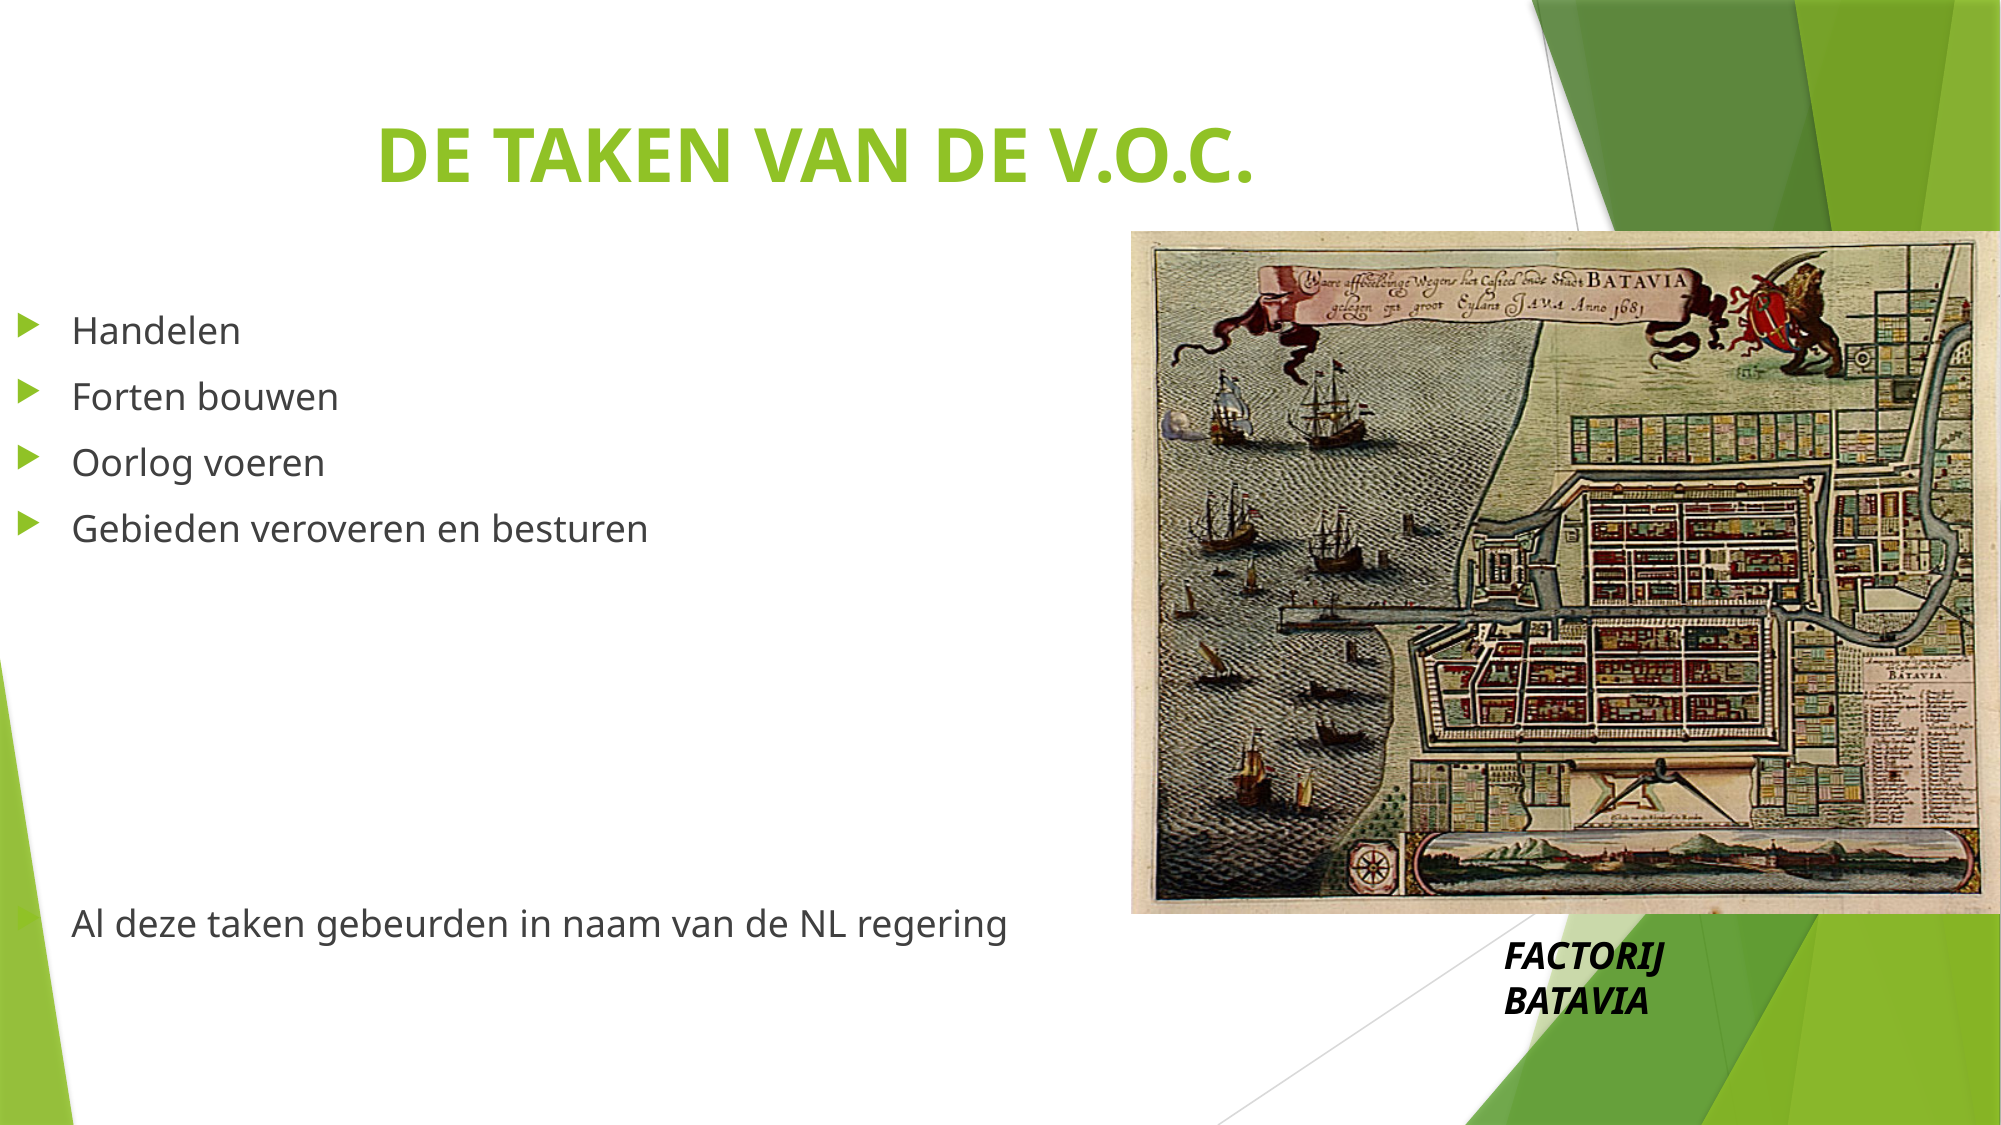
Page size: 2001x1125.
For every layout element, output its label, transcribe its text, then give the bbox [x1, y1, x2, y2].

title DE TAKEN VAN DE V.O.C. [111, 99, 1522, 299]
text_box FACTORIJ BATAVIA [1488, 924, 1814, 1029]
list Handelen Forten bouwen Oorlog voeren Gebieden veroveren en besturen Al deze taken gebeurden in naam van de NL regering [0, 299, 2000, 1125]
picture [1131, 230, 2000, 915]
